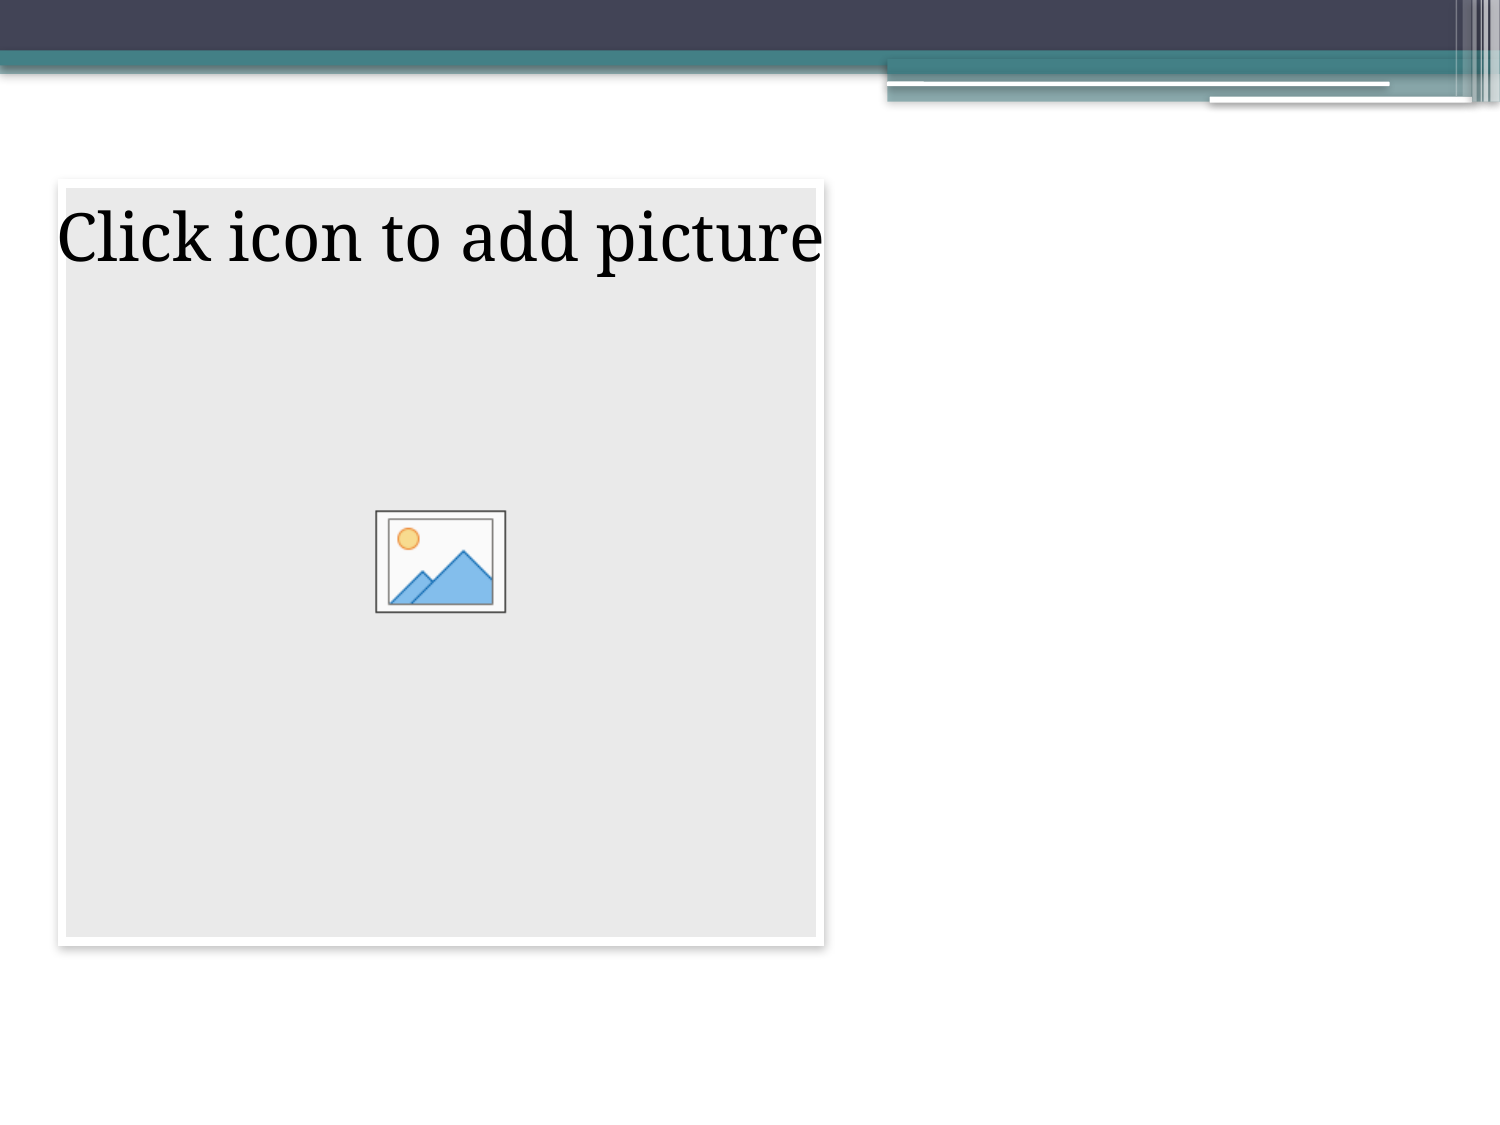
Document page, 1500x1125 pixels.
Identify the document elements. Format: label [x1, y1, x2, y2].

picture [65, 187, 817, 938]
